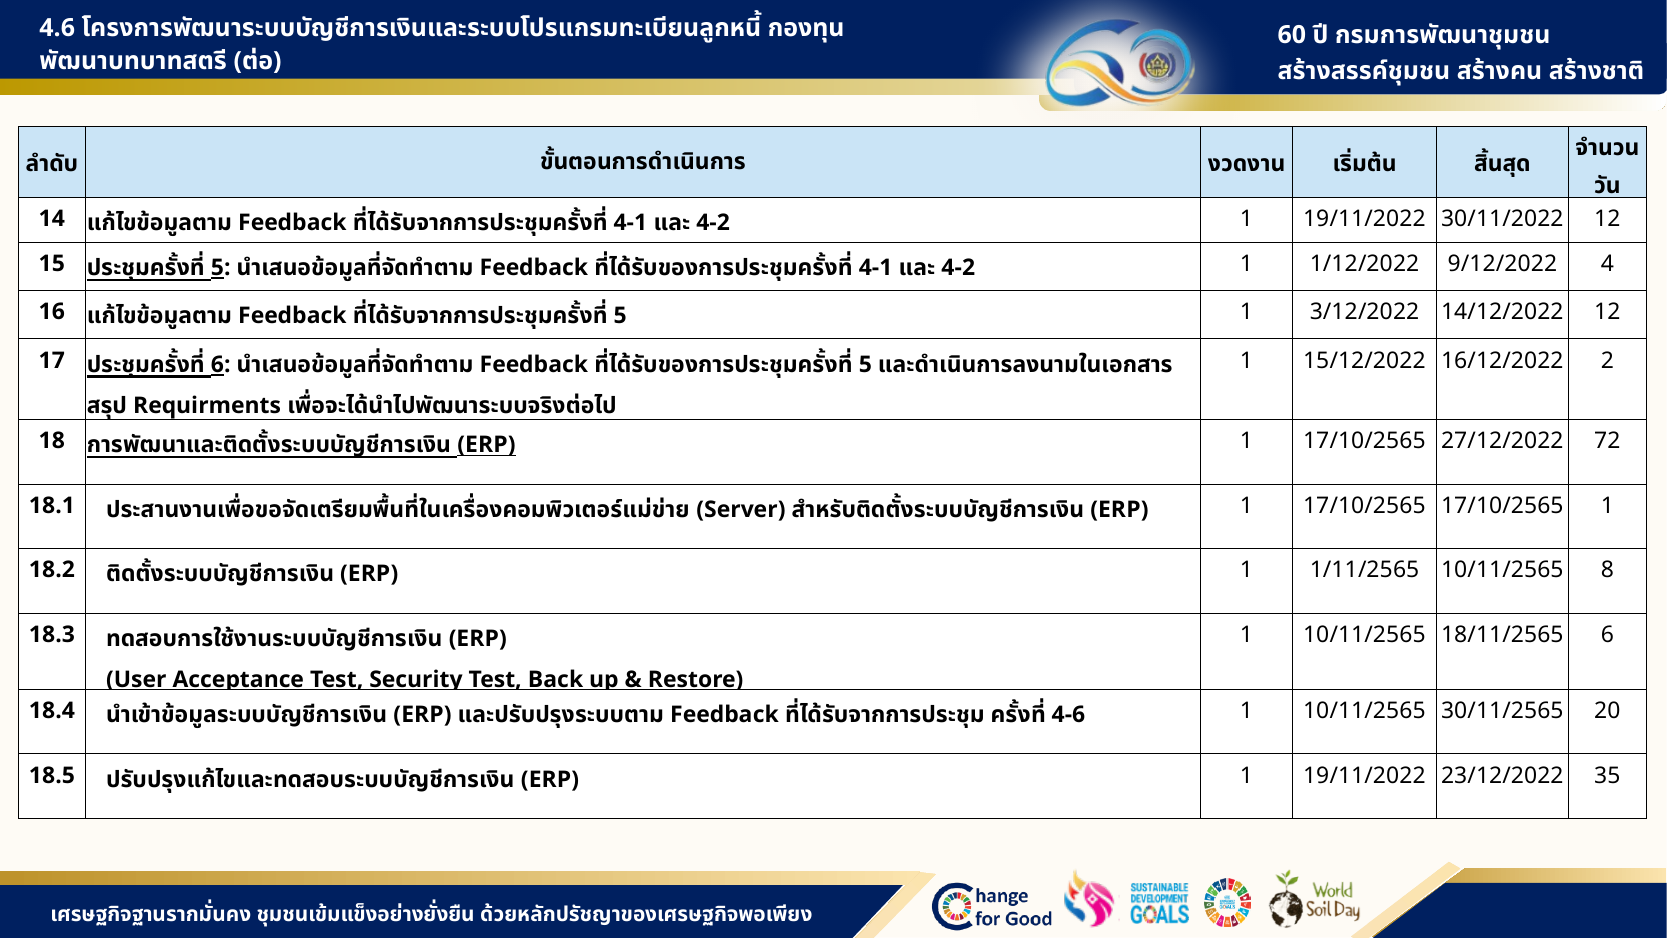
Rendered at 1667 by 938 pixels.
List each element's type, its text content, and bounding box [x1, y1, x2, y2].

table_cell 1 [1201, 754, 1292, 818]
table_cell 8 [1569, 549, 1646, 613]
table_cell 1/11/2565 [1293, 549, 1436, 613]
table_cell 30/11/2565 [1437, 690, 1568, 753]
table_cell 10/11/2565 [1293, 614, 1436, 689]
table_cell 1 [1201, 420, 1292, 484]
table_cell แก้ไขข้อมูลตาม Feedback ที่ได้รับจากการประชุมครั้งที่ 4-1 และ 4-2 [86, 209, 1200, 242]
table_cell 16 [19, 291, 85, 338]
table_cell 30/11/2022 [1437, 209, 1568, 242]
table_cell 1 [1201, 291, 1292, 338]
table_cell 1 [1201, 549, 1292, 613]
table_cell ทดสอบการใช้งานระบบบัญชีการเงิน (ERP) (User Acceptance Test, Security Test, Back up & Restore) [86, 614, 1200, 689]
table_cell 15 [19, 243, 85, 290]
table_cell 14/12/2022 [1437, 291, 1568, 338]
table_cell 27/12/2022 [1437, 420, 1568, 484]
table_cell 10/11/2565 [1437, 549, 1568, 613]
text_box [0, 0, 1667, 209]
table_cell 16/12/2022 [1437, 339, 1568, 419]
table_cell แก้ไขข้อมูลตาม Feedback ที่ได้รับจากการประชุมครั้งที่ 5 [86, 291, 1200, 338]
table_cell 18.4 [19, 690, 85, 753]
table_cell 17 [19, 339, 85, 419]
table_cell 17/10/2565 [1293, 420, 1436, 484]
table_cell 10/11/2565 [1293, 690, 1436, 753]
table_cell 6 [1569, 614, 1646, 689]
table_cell 1/12/2022 [1293, 243, 1436, 290]
table_cell 18.1 [19, 485, 85, 548]
table_cell 1 [1201, 614, 1292, 689]
table_cell 18.2 [19, 549, 85, 613]
table_cell 17/10/2565 [1437, 485, 1568, 548]
table_cell 9/12/2022 [1437, 243, 1568, 290]
table_cell ปรับปรุงแก้ไขและทดสอบระบบบัญชีการเงิน (ERP) [86, 754, 1200, 818]
table_cell ประสานงานเพื่อขอจัดเตรียมพื้นที่ในเครื่องคอมพิวเตอร์แม่ข่าย (Server) สำหรับติดตั้งระบบบัญชีการเงิน (ERP) [86, 485, 1200, 548]
table_cell 72 [1569, 420, 1646, 484]
table_cell ประชุมครั้งที่ 5: นำเสนอข้อมูลที่จัดทำตาม Feedback ที่ได้รับของการประชุมครั้งที่ 4-1 และ 4-2 [86, 243, 1200, 290]
table_cell 18/11/2565 [1437, 614, 1568, 689]
table_cell 1 [1201, 243, 1292, 290]
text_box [0, 845, 1667, 938]
table_cell 14 [19, 209, 85, 242]
table_cell 18.3 [19, 614, 85, 689]
table_cell 1 [1201, 339, 1292, 419]
table_cell 1 [1201, 690, 1292, 753]
table_cell ติดตั้งระบบบัญชีการเงิน (ERP) [86, 549, 1200, 613]
table_cell นำเข้าข้อมูลระบบบัญชีการเงิน (ERP) และปรับปรุงระบบตาม Feedback ที่ได้รับจากการประชุม ครั้งที่ 4-6 [86, 690, 1200, 753]
table_cell 2 [1569, 339, 1646, 419]
table_cell 12 [1569, 291, 1646, 338]
table_cell 15/12/2022 [1293, 339, 1436, 419]
table_cell 18.5 [19, 754, 85, 818]
table_cell 12 [1569, 209, 1646, 242]
table_cell 1 [1201, 209, 1292, 242]
table_cell 3/12/2022 [1293, 291, 1436, 338]
table_cell 4 [1569, 243, 1646, 290]
table_cell 17/10/2565 [1293, 485, 1436, 548]
table_cell 35 [1569, 754, 1646, 818]
table_cell 1 [1201, 485, 1292, 548]
table_cell 19/11/2022 [1293, 209, 1436, 242]
table_cell 23/12/2022 [1437, 754, 1568, 818]
table_cell 18 [19, 420, 85, 484]
table_cell 1 [1569, 485, 1646, 548]
table_cell 19/11/2022 [1293, 754, 1436, 818]
table_cell การพัฒนาและติดตั้งระบบบัญชีการเงิน (ERP) [86, 420, 1200, 484]
table_cell 20 [1569, 690, 1646, 753]
table_cell ประชุมครั้งที่ 6: นำเสนอข้อมูลที่จัดทำตาม Feedback ที่ได้รับของการประชุมครั้งที่ 5 และดำเนินการลงนามในเอกสารสรุป Requirments เพื่อจะได้นำไปพัฒนาระบบจริงต่อไป [86, 339, 1200, 419]
